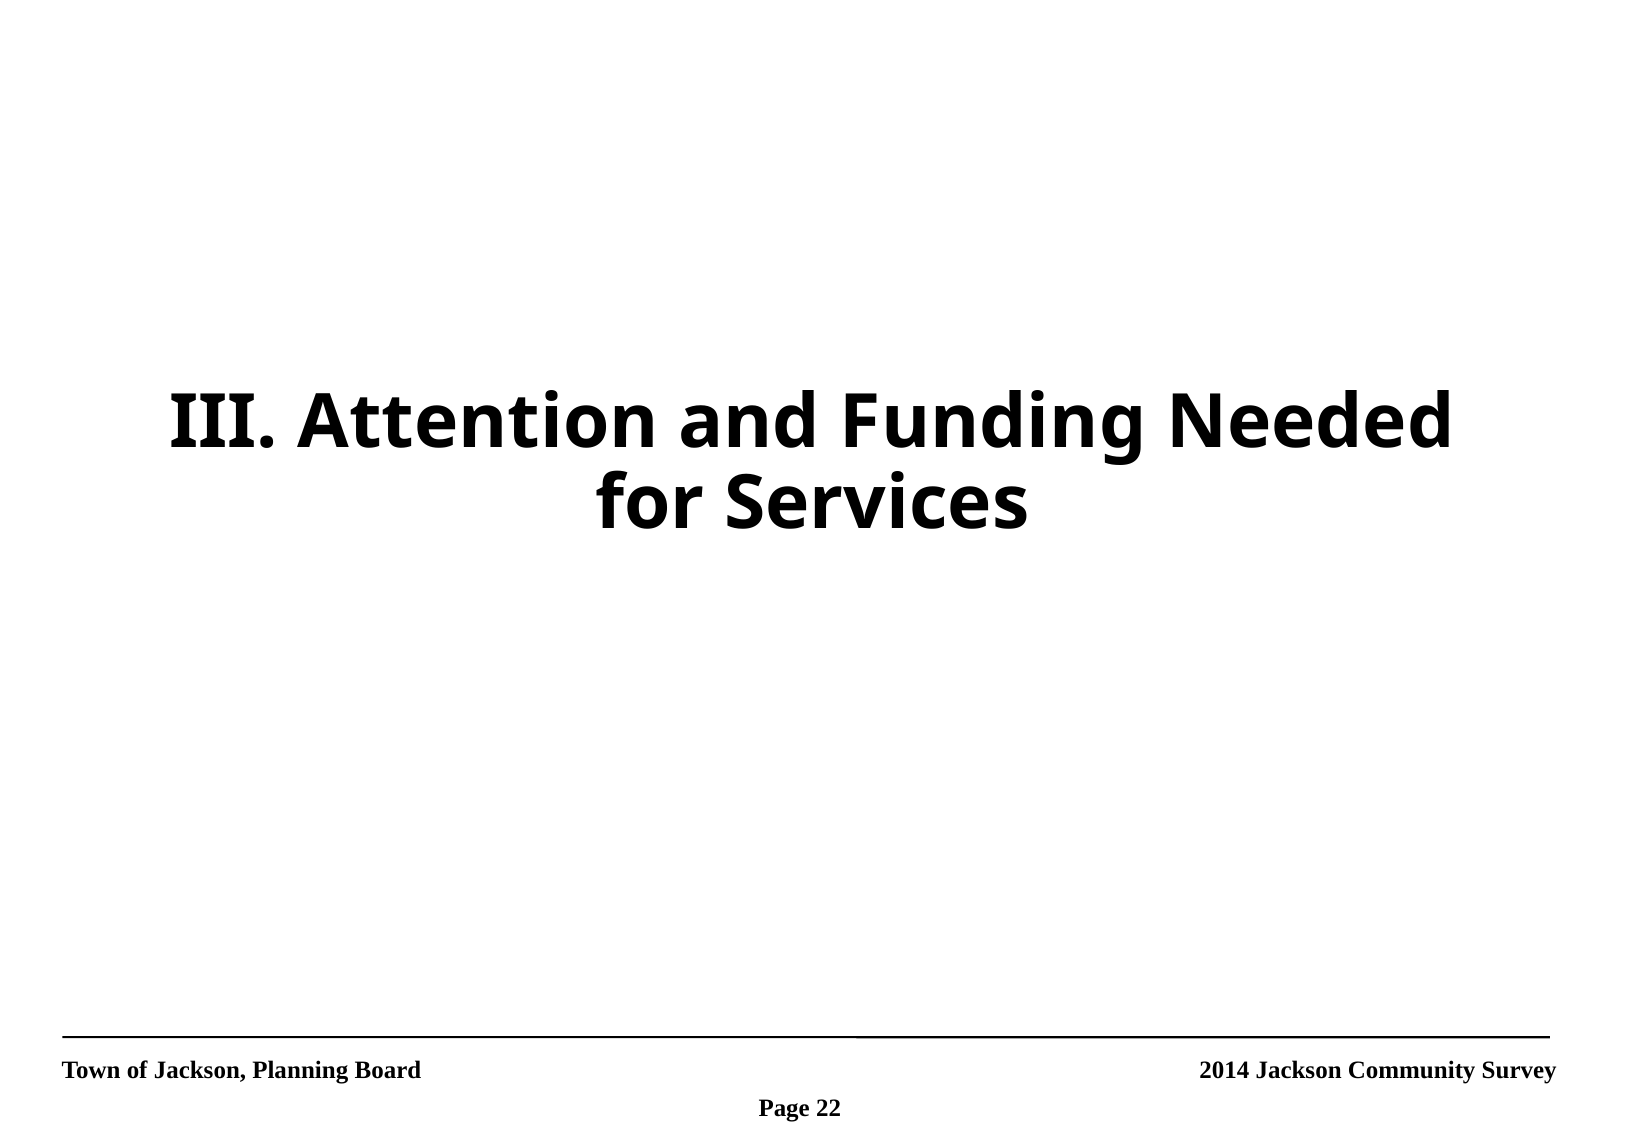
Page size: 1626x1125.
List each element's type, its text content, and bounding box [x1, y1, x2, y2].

title III. Attention and Funding Needed for Services [125, 375, 1500, 563]
